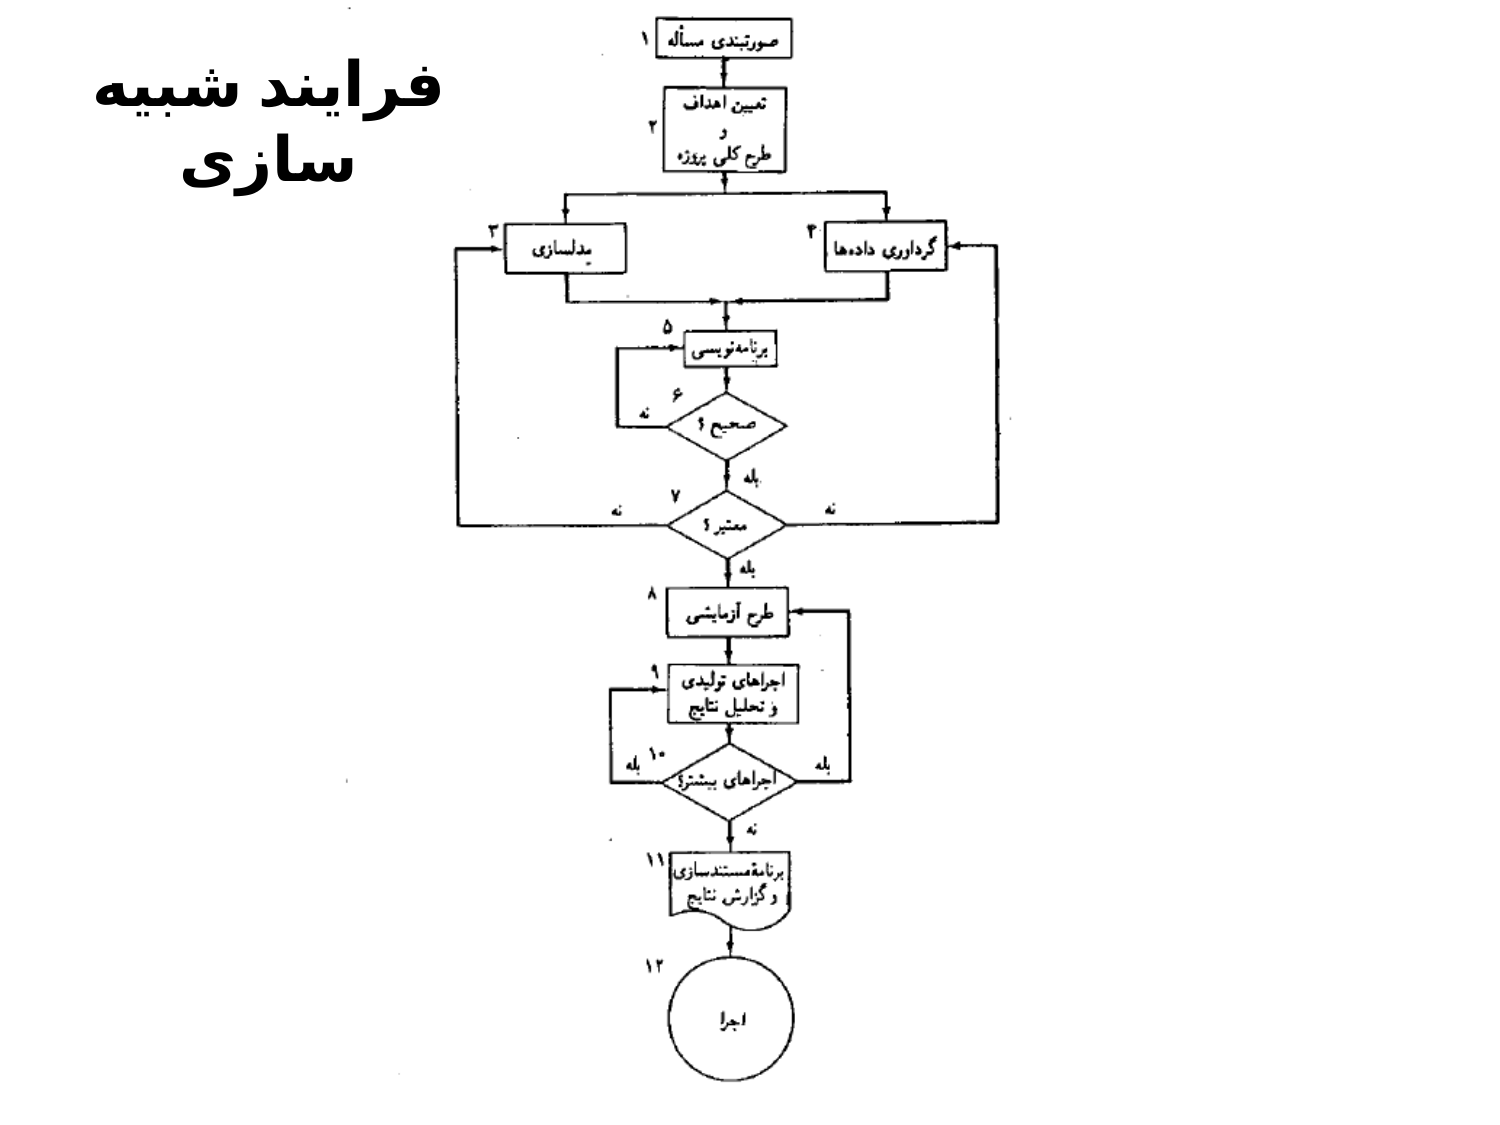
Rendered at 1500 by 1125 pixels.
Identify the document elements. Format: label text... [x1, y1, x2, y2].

title فرایند شبیه سازی [50, 24, 321, 213]
picture [326, 0, 1113, 1101]
